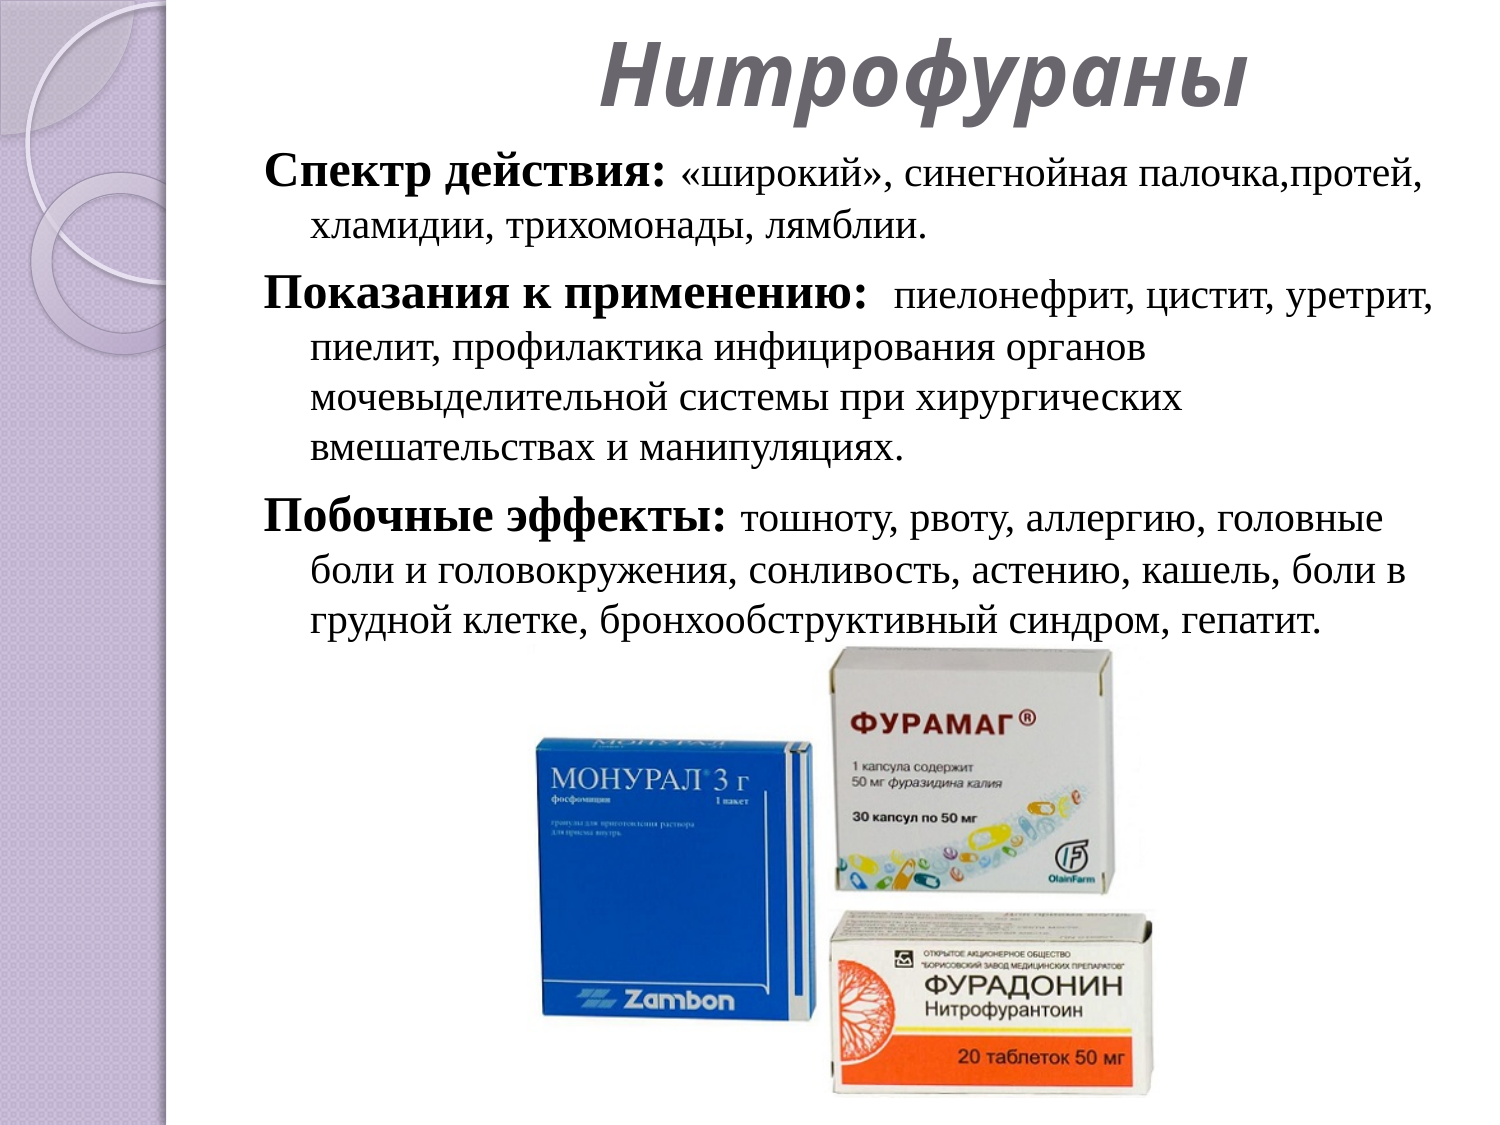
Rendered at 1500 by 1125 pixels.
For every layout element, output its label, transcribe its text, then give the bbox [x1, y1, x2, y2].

list Спектр действия: «широкий», синегнойная палочка,протей, хламидии, трихомонады, лямблии. Показания к применению: пиелонефрит, цистит, уретрит, пиелит, профилактика инфицирования органов мочевыделительной системы при хирургических вмешательствах и манипуляциях. Побочные эффекты: тошноту, рвоту, аллергию, головные боли и головокружения, сонливость, астению, кашель, боли в грудной клетке, бронхообструктивный синдром, гепатит. [235, 128, 1466, 1067]
picture [527, 644, 1165, 1099]
title Нитрофураны [235, 0, 1466, 128]
